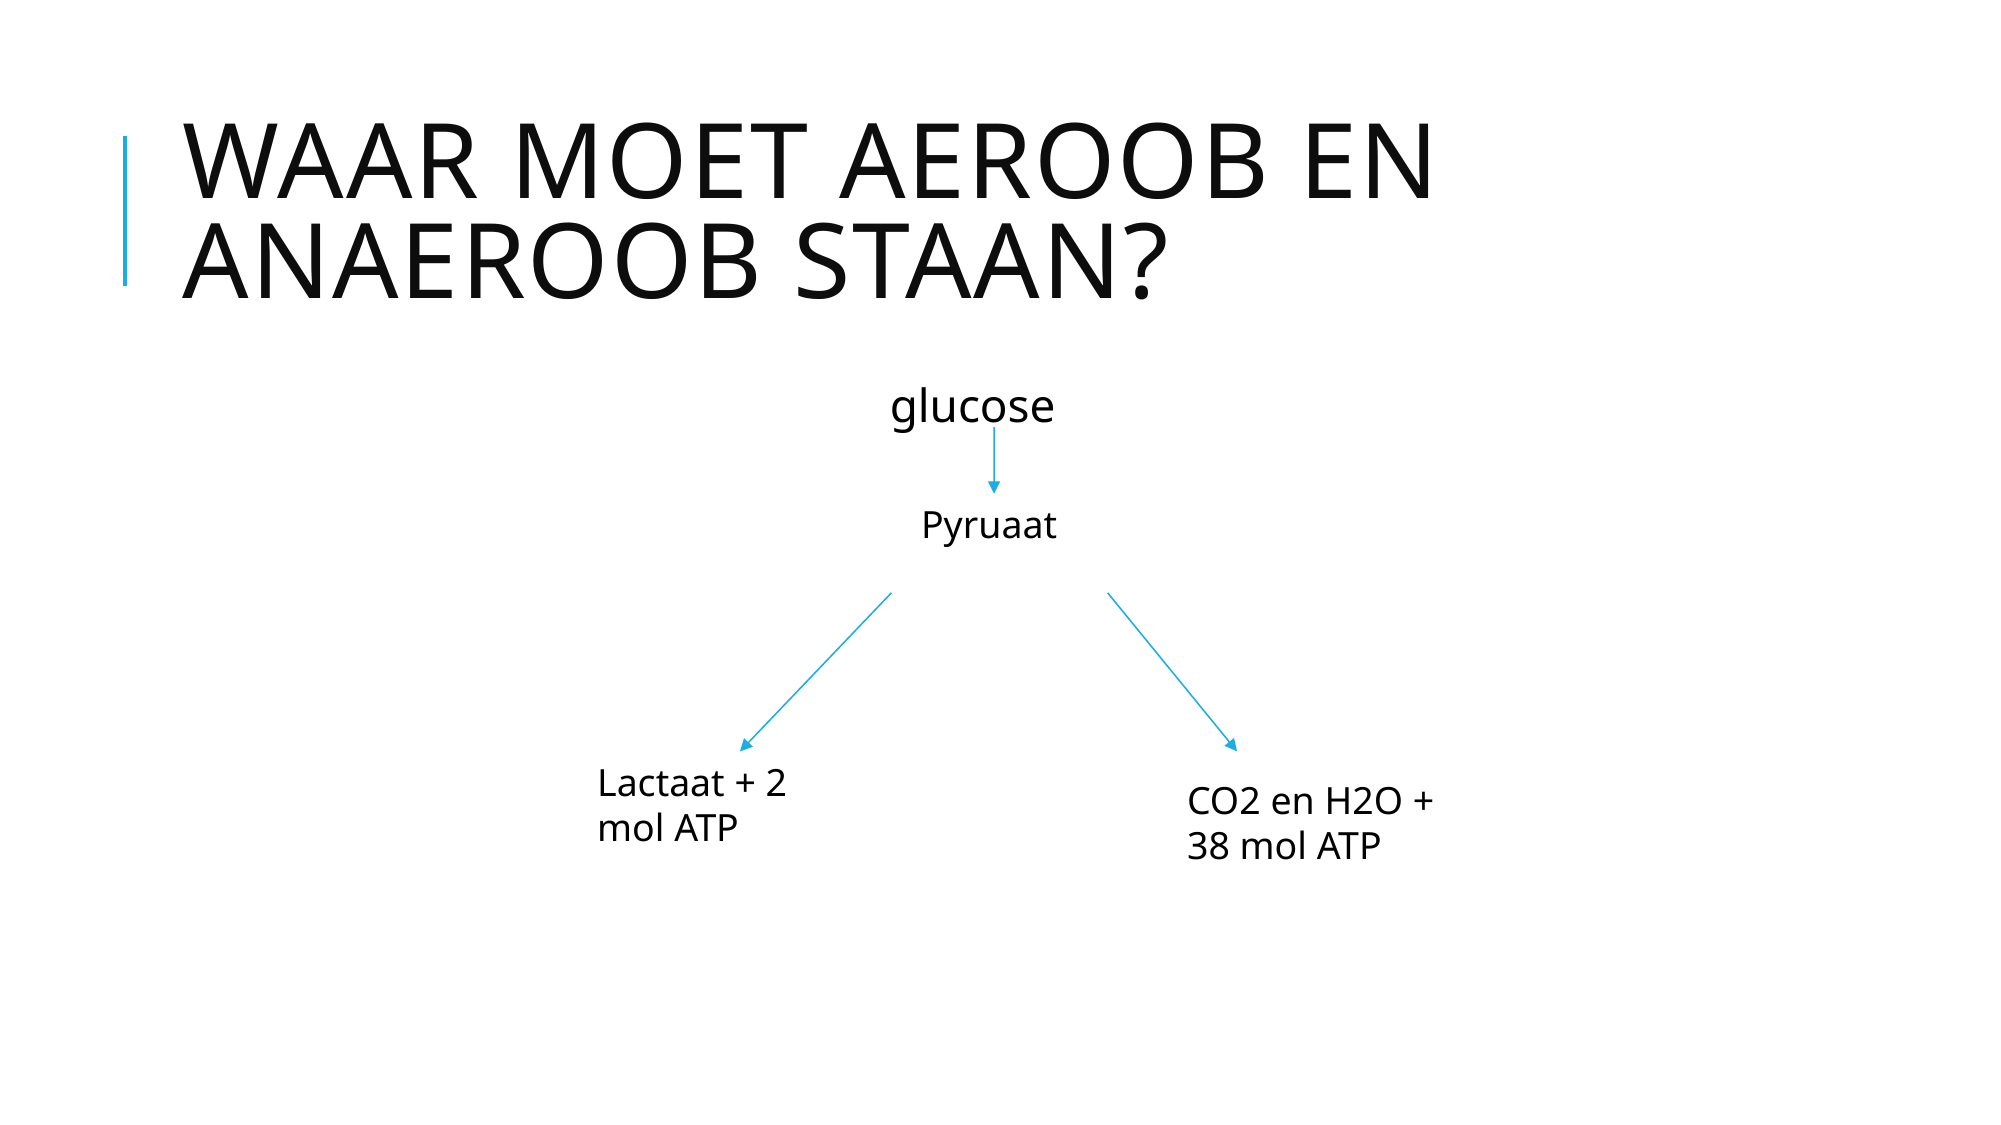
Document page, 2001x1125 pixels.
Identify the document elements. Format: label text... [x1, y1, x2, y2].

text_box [1107, 592, 1238, 752]
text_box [739, 592, 892, 752]
text_box CO2 en H2O + 38 mol ATP [1172, 769, 1465, 875]
list glucose [168, 375, 1763, 1035]
text_box Lactaat + 2 mol ATP [582, 751, 829, 857]
title Waar moet aeroob en anaeroob staan? [168, 96, 1763, 342]
text_box Pyruaat [906, 493, 1082, 554]
